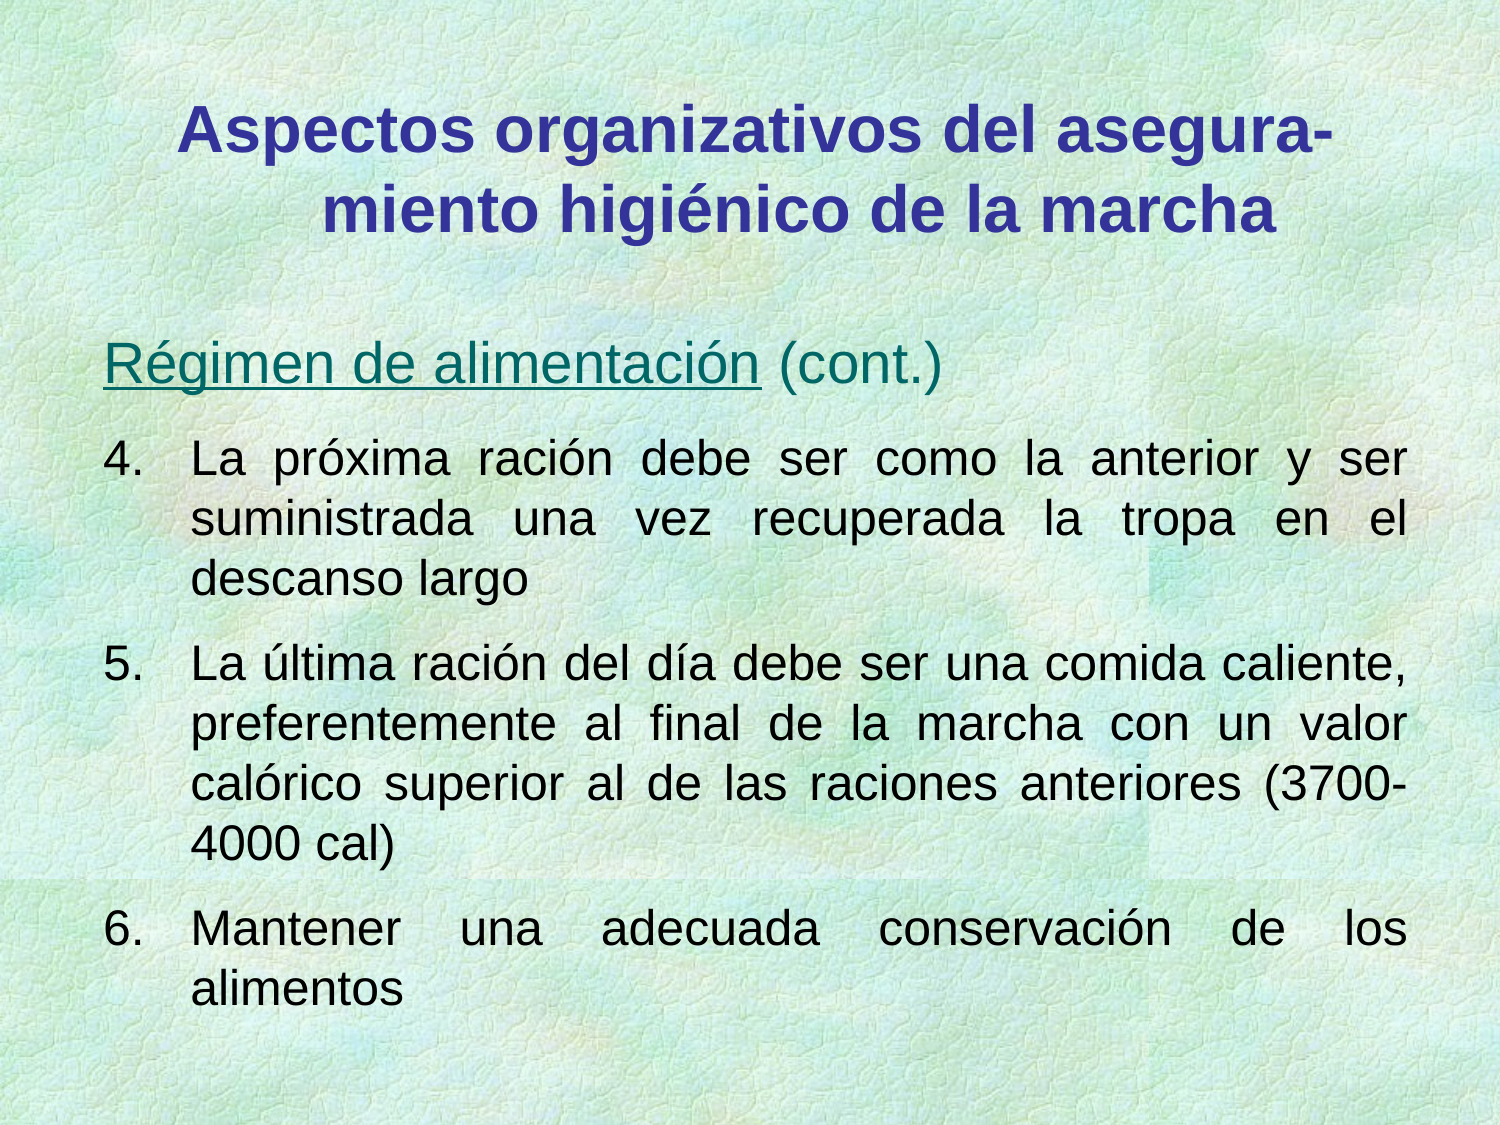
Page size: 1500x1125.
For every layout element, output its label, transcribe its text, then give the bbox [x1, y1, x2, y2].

text_box Aspectos organizativos del asegura-miento higiénico de la marcha Régimen de alimentación (cont.) La próxima ración debe ser como la anterior y ser suministrada una vez recuperada la tropa en el descanso largo La última ración del día debe ser una comida caliente, preferentemente al final de la marcha con un valor calórico superior al de las raciones anteriores (3700-4000 cal) Mantener una adecuada conservación de los alimentos [88, 78, 1424, 1023]
picture [0, 0, 1500, 1125]
